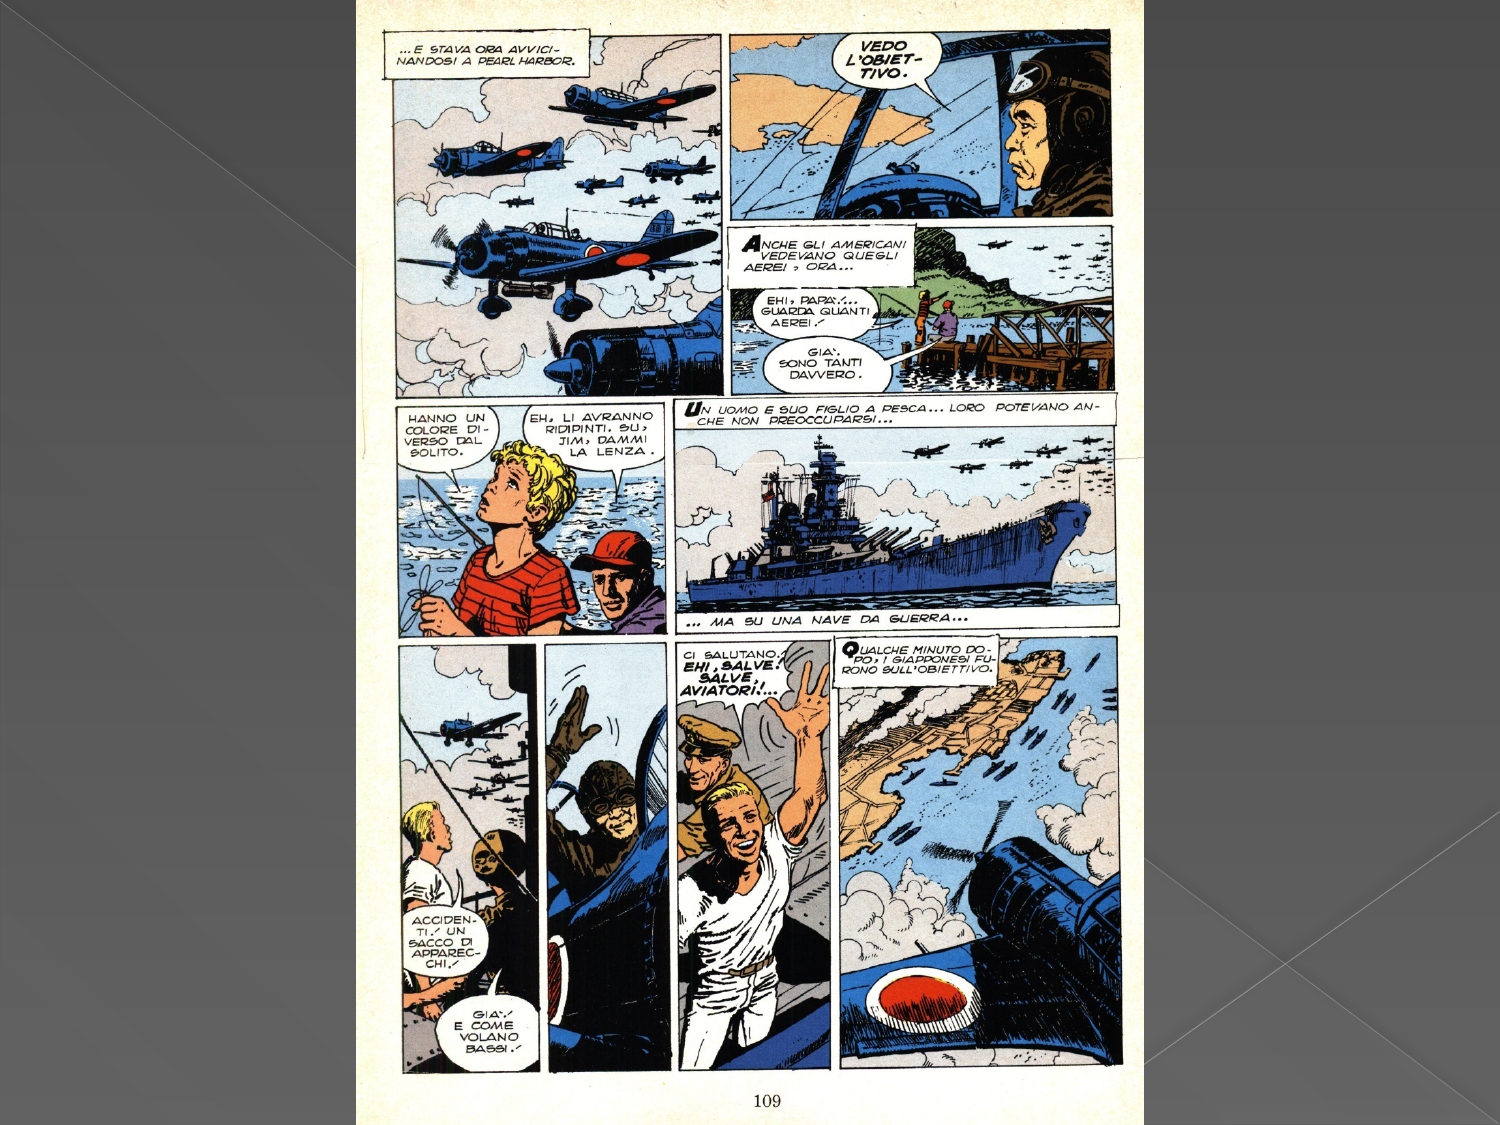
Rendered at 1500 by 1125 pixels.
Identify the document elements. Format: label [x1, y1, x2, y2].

picture [355, 0, 1145, 1125]
